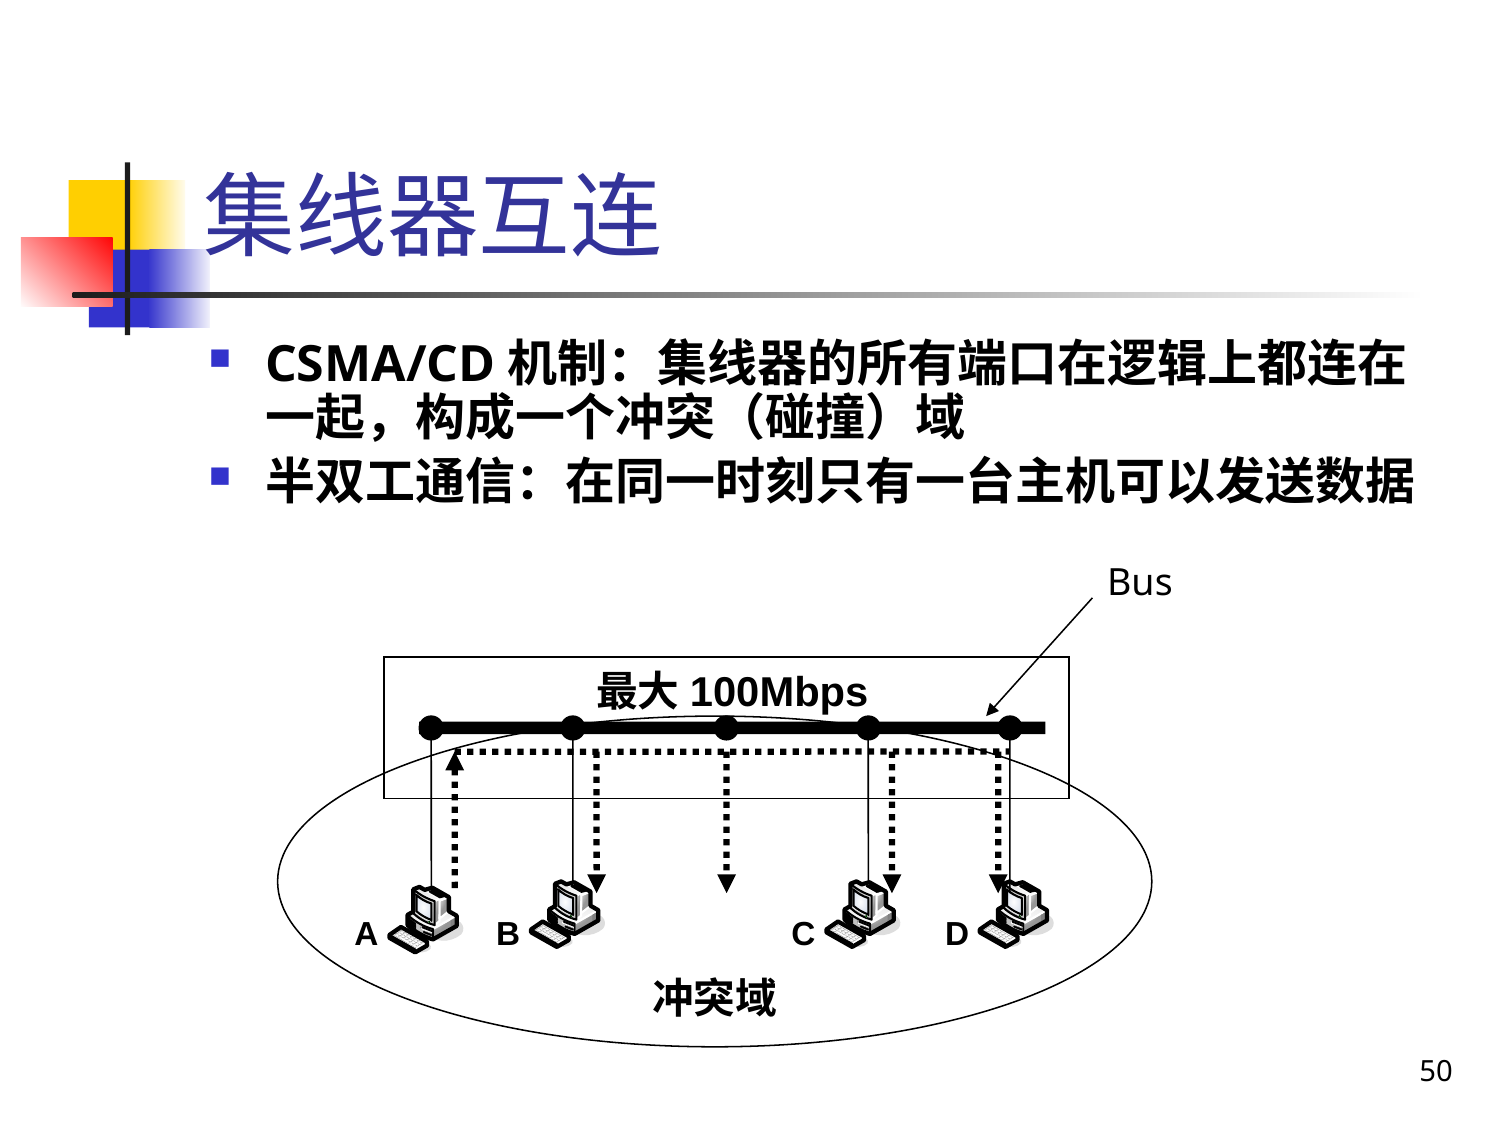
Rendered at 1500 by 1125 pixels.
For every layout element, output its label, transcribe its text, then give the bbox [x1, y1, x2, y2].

text_box [419, 728, 431, 740]
text_box [432, 728, 443, 740]
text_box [820, 875, 904, 953]
text_box [442, 722, 562, 727]
title 集线器互连 [188, 35, 1468, 275]
list CSMA/CD机制：集线器的所有端口在逻辑上都连在一起，构成一个冲突（碰撞）域 半双工通信：在同一时刻只有一台主机可以发送数据 [193, 331, 1469, 575]
text_box [432, 728, 545, 755]
text_box [277, 716, 1152, 1047]
text_box [419, 722, 443, 727]
slide_number 50 [1154, 1023, 1468, 1100]
text_box 冲突域 [561, 964, 869, 1029]
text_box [525, 875, 609, 953]
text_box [383, 881, 467, 958]
text_box [857, 722, 881, 727]
text_box [998, 722, 1022, 727]
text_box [974, 875, 1058, 953]
text_box [1010, 728, 1022, 740]
text_box [885, 728, 1009, 758]
text_box [383, 657, 431, 773]
text_box Bus [1092, 550, 1223, 611]
text_box [1010, 657, 1069, 784]
text_box 最大100Mbps [419, 657, 1046, 722]
text_box [998, 728, 1009, 740]
text_box [986, 598, 1092, 717]
text_box [880, 722, 999, 727]
text_box [561, 722, 584, 726]
